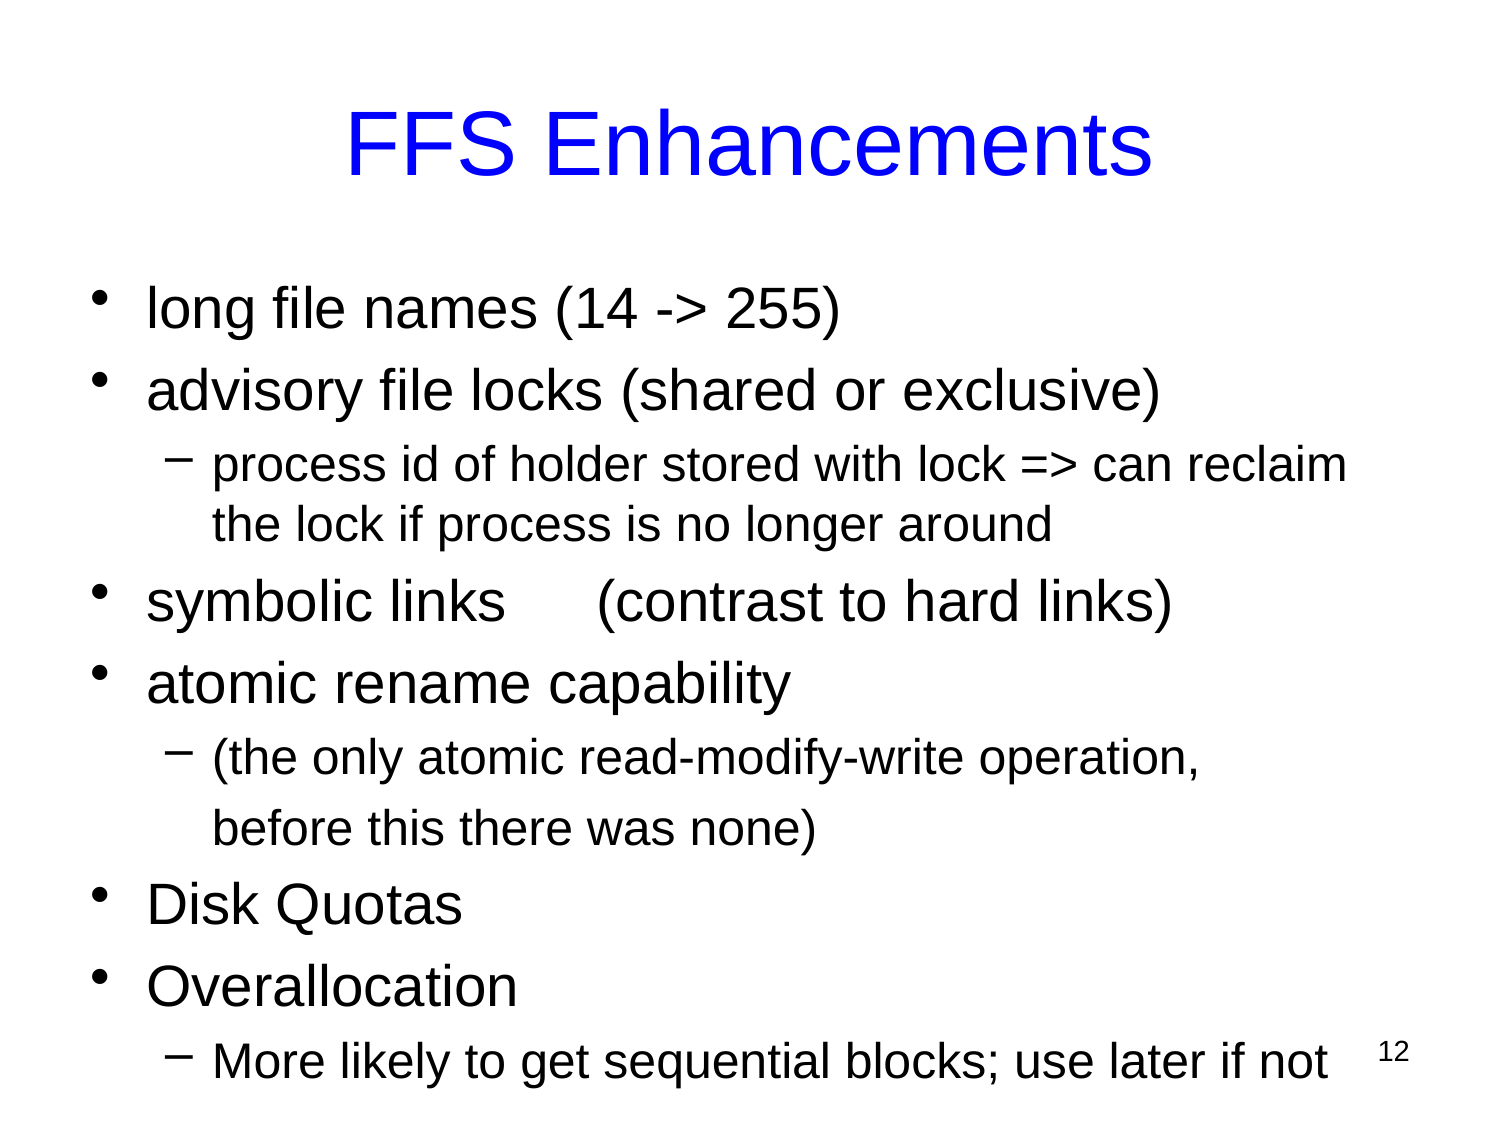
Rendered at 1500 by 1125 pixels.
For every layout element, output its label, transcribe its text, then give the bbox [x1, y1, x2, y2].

slide_number 12 [1074, 1024, 1426, 1103]
list long file names (14 -> 255) advisory file locks (shared or exclusive) process id of holder stored with lock => can reclaim the lock if process is no longer around symbolic links (contrast to hard links) atomic rename capability (the only atomic read-modify-write operation, before this there was none) Disk Quotas Overallocation More likely to get sequential blocks; use later if not [74, 262, 1426, 1006]
title FFS Enhancements [74, 44, 1426, 233]
